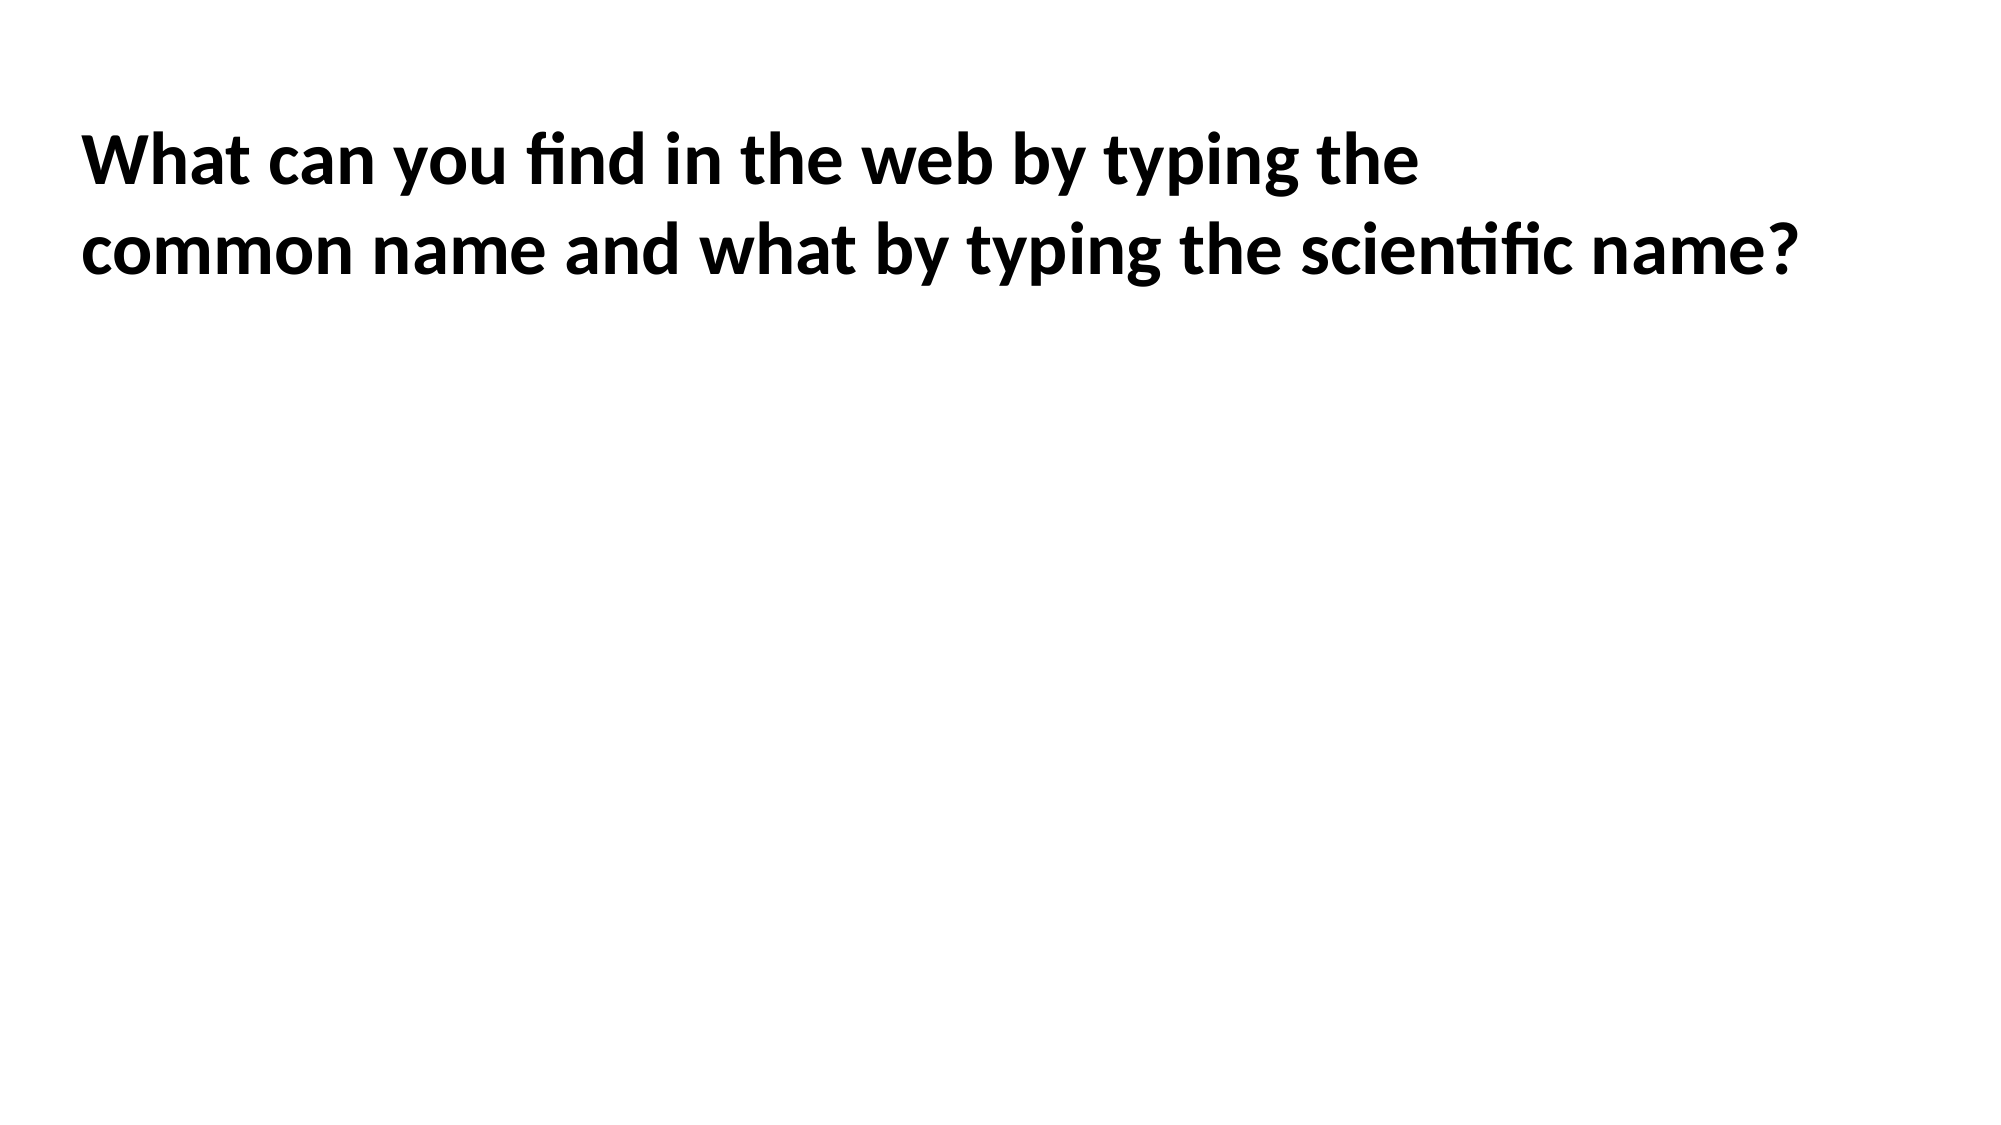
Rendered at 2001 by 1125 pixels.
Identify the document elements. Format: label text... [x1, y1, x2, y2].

text_box What can you find in the web by typing the common name and what by typing the scientific name? [66, 101, 1910, 297]
